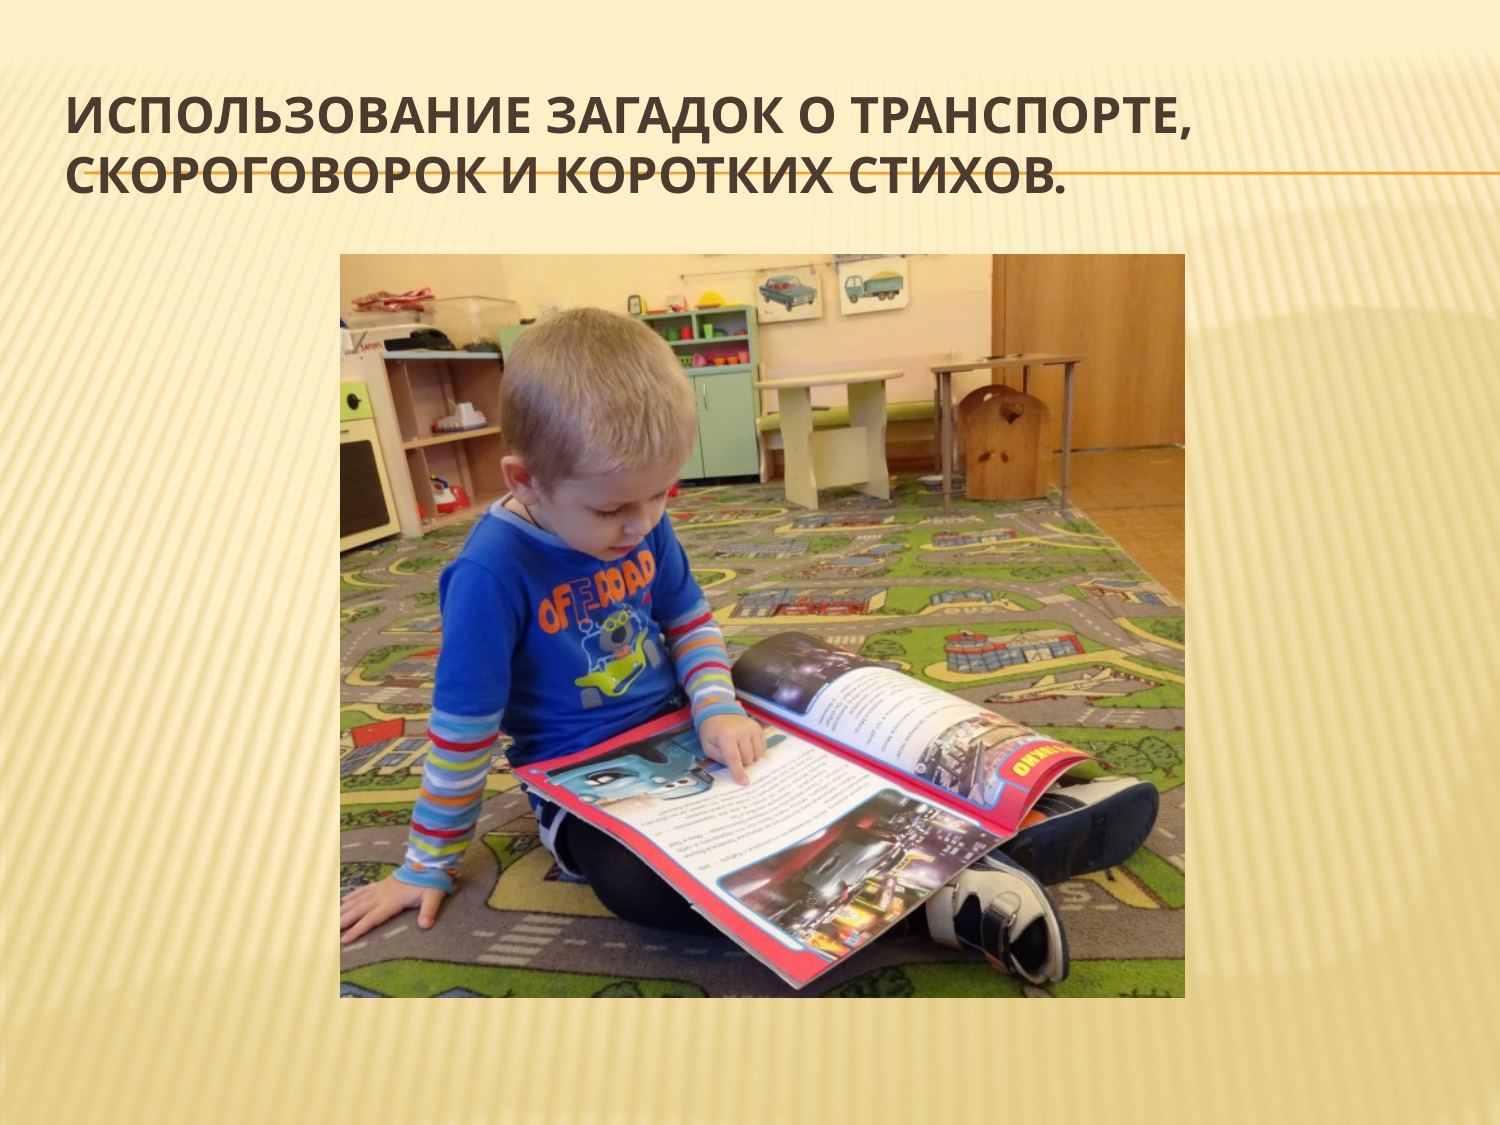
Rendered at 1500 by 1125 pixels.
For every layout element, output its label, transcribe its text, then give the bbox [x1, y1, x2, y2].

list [339, 254, 1186, 998]
title Использование загадок о транспорте, скороговорок и коротких стихов. [50, 75, 1475, 213]
